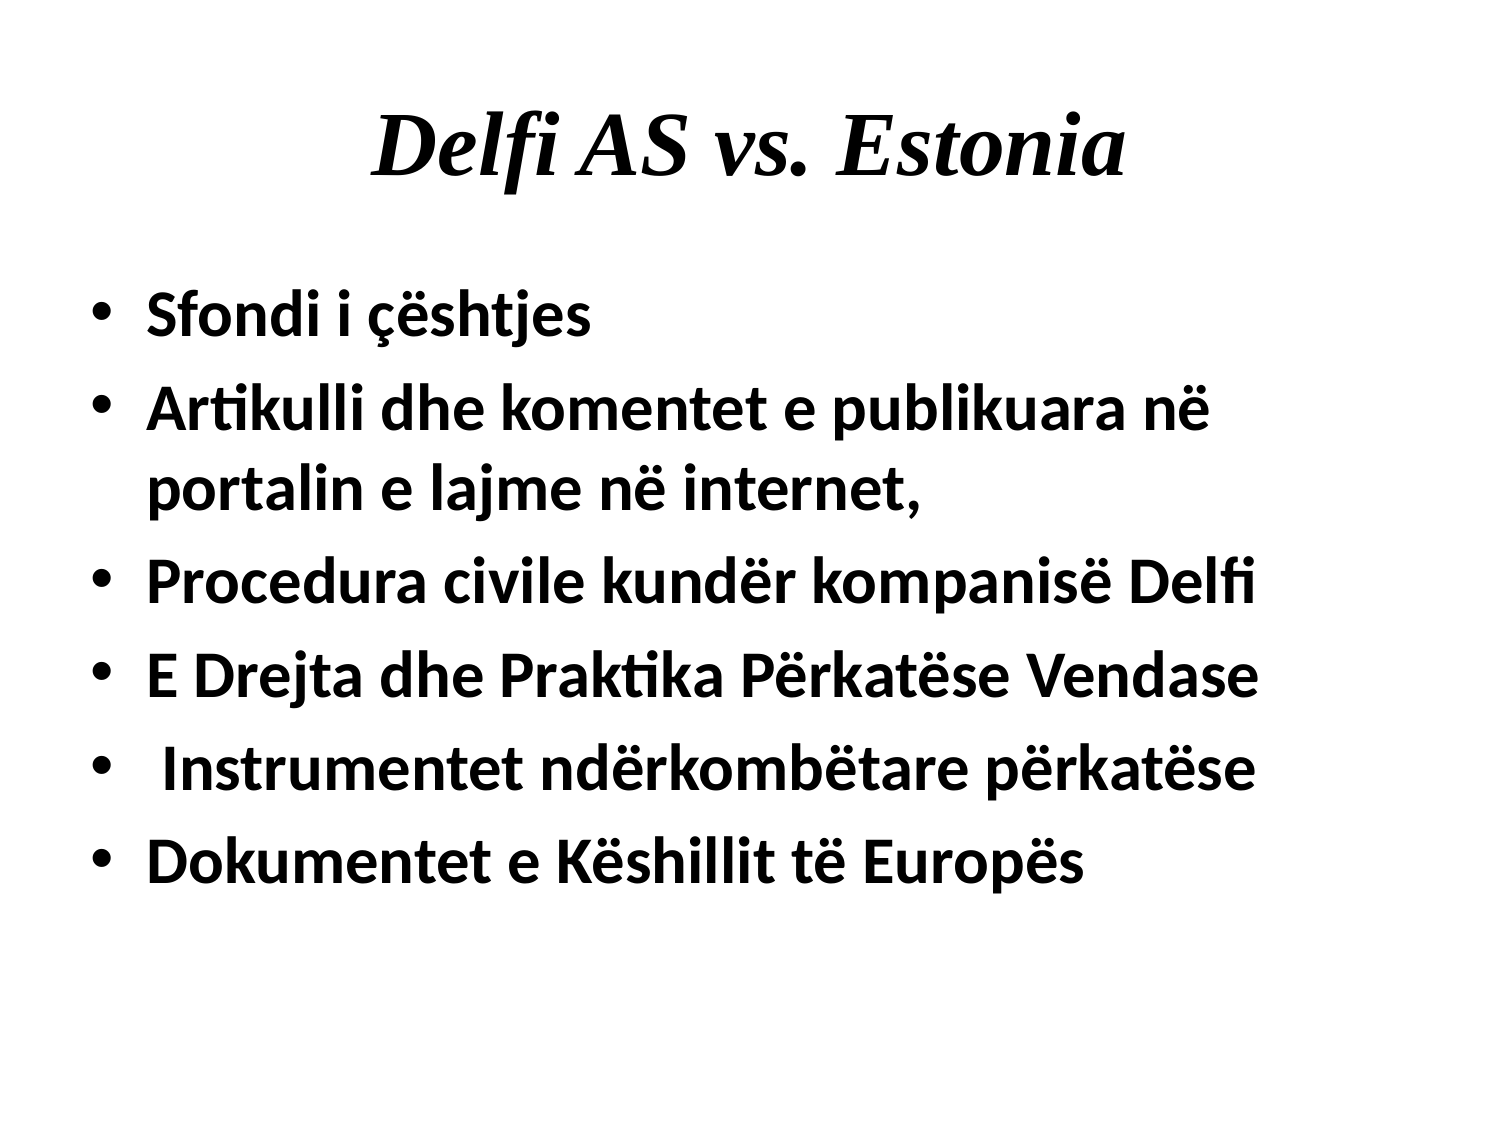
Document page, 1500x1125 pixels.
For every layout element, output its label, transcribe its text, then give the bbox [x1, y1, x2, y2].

list Sfondi i çështjes Artikulli dhe komentet e publikuara në portalin e lajme në internet, Procedura civile kundër kompanisë Delfi E Drejta dhe Praktika Përkatëse Vendase Instrumentet ndërkombëtare përkatëse Dokumentet e Këshillit të Europës [75, 262, 1425, 1005]
title Delfi AS vs. Estonia [75, 45, 1425, 233]
